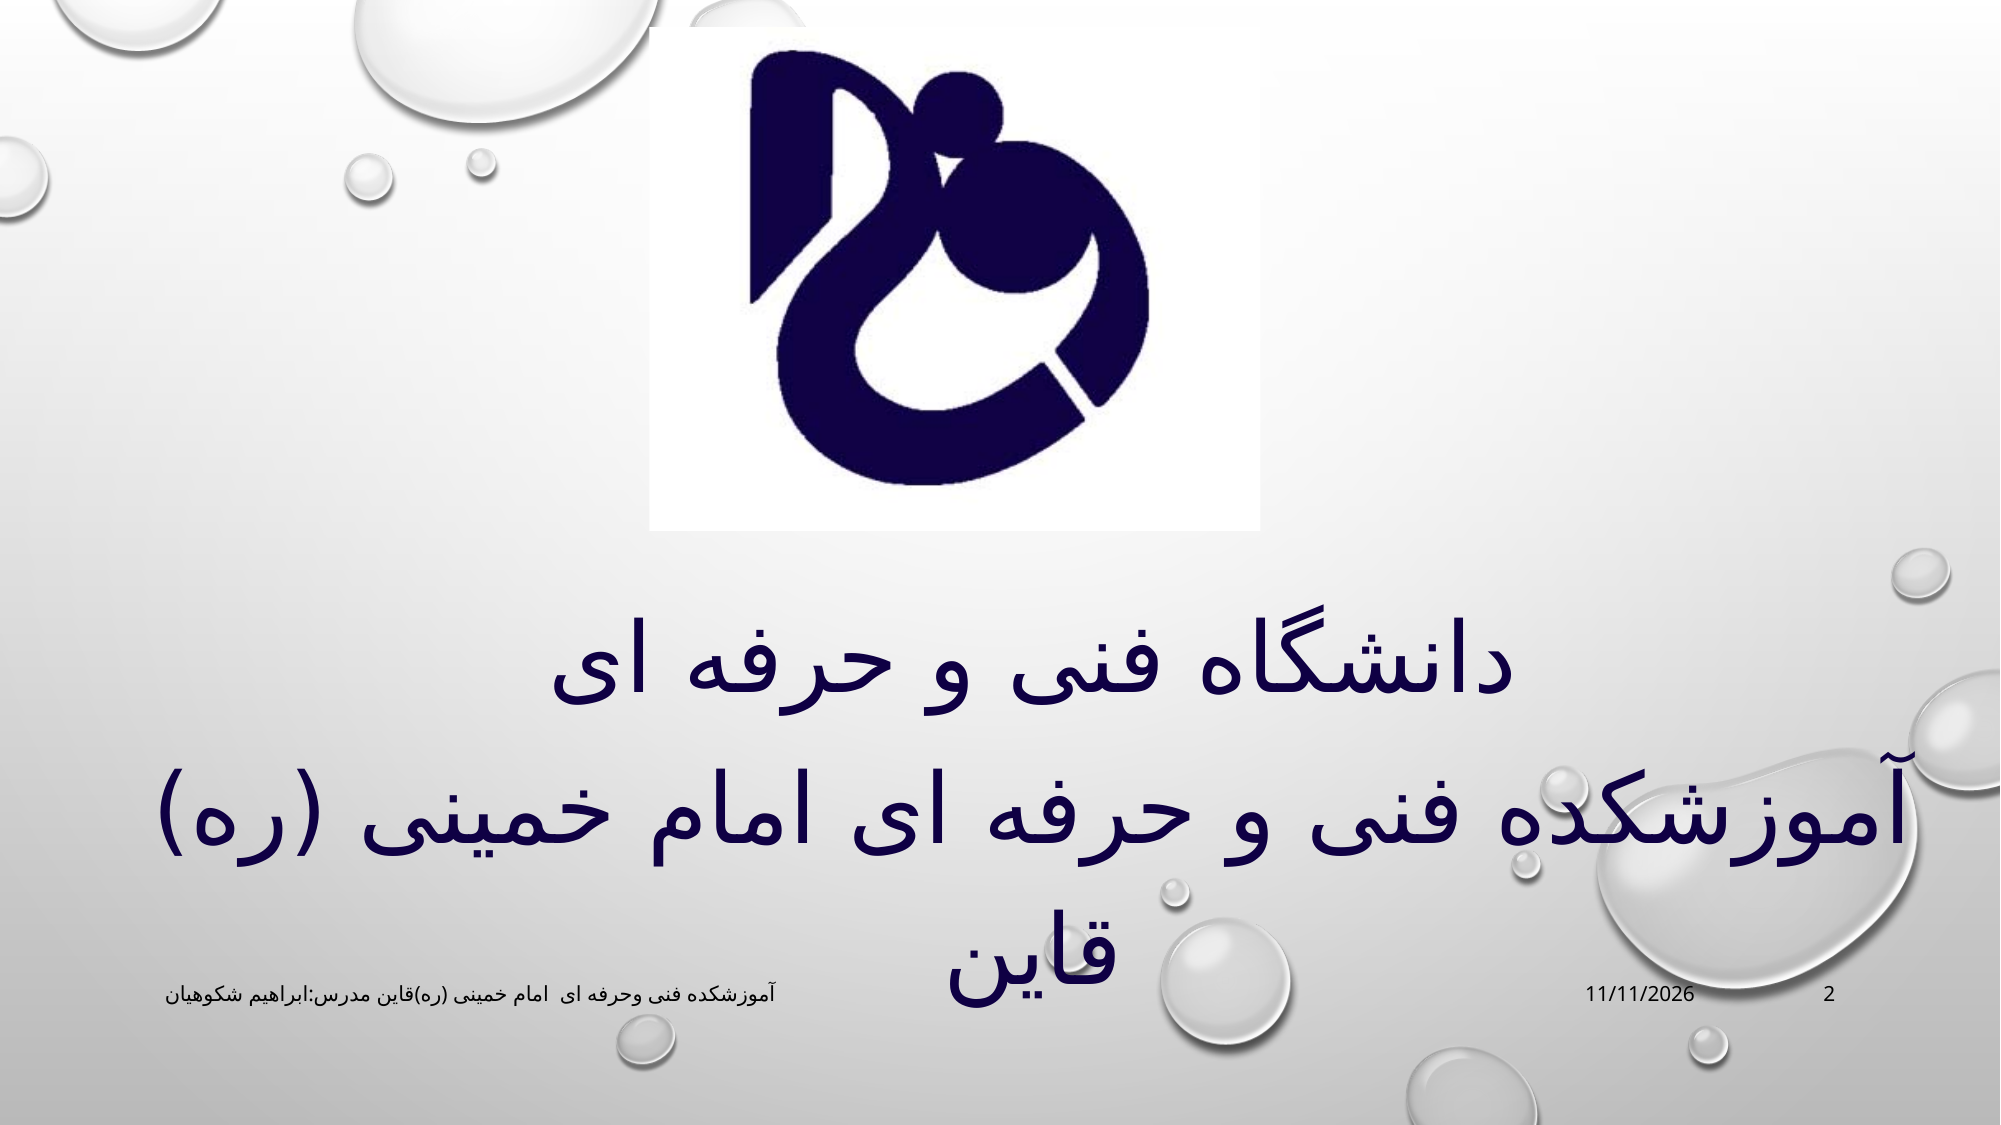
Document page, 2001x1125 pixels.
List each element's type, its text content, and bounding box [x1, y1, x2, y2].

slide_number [1259, 965, 1710, 1025]
picture [0, 0, 2000, 1125]
subtitle دانشگاه فنی و حرفه ای آموزشکده فنی و حرفه ای امام خمینی (ره) قاین [125, 563, 1941, 1012]
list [648, 27, 1261, 531]
footer آموزشکده فنی وحرفه ای امام خمینی (ره)قاین مدرس:ابراهیم شکوهیان [149, 965, 1245, 1025]
slide_number 2 [1724, 965, 1851, 1025]
